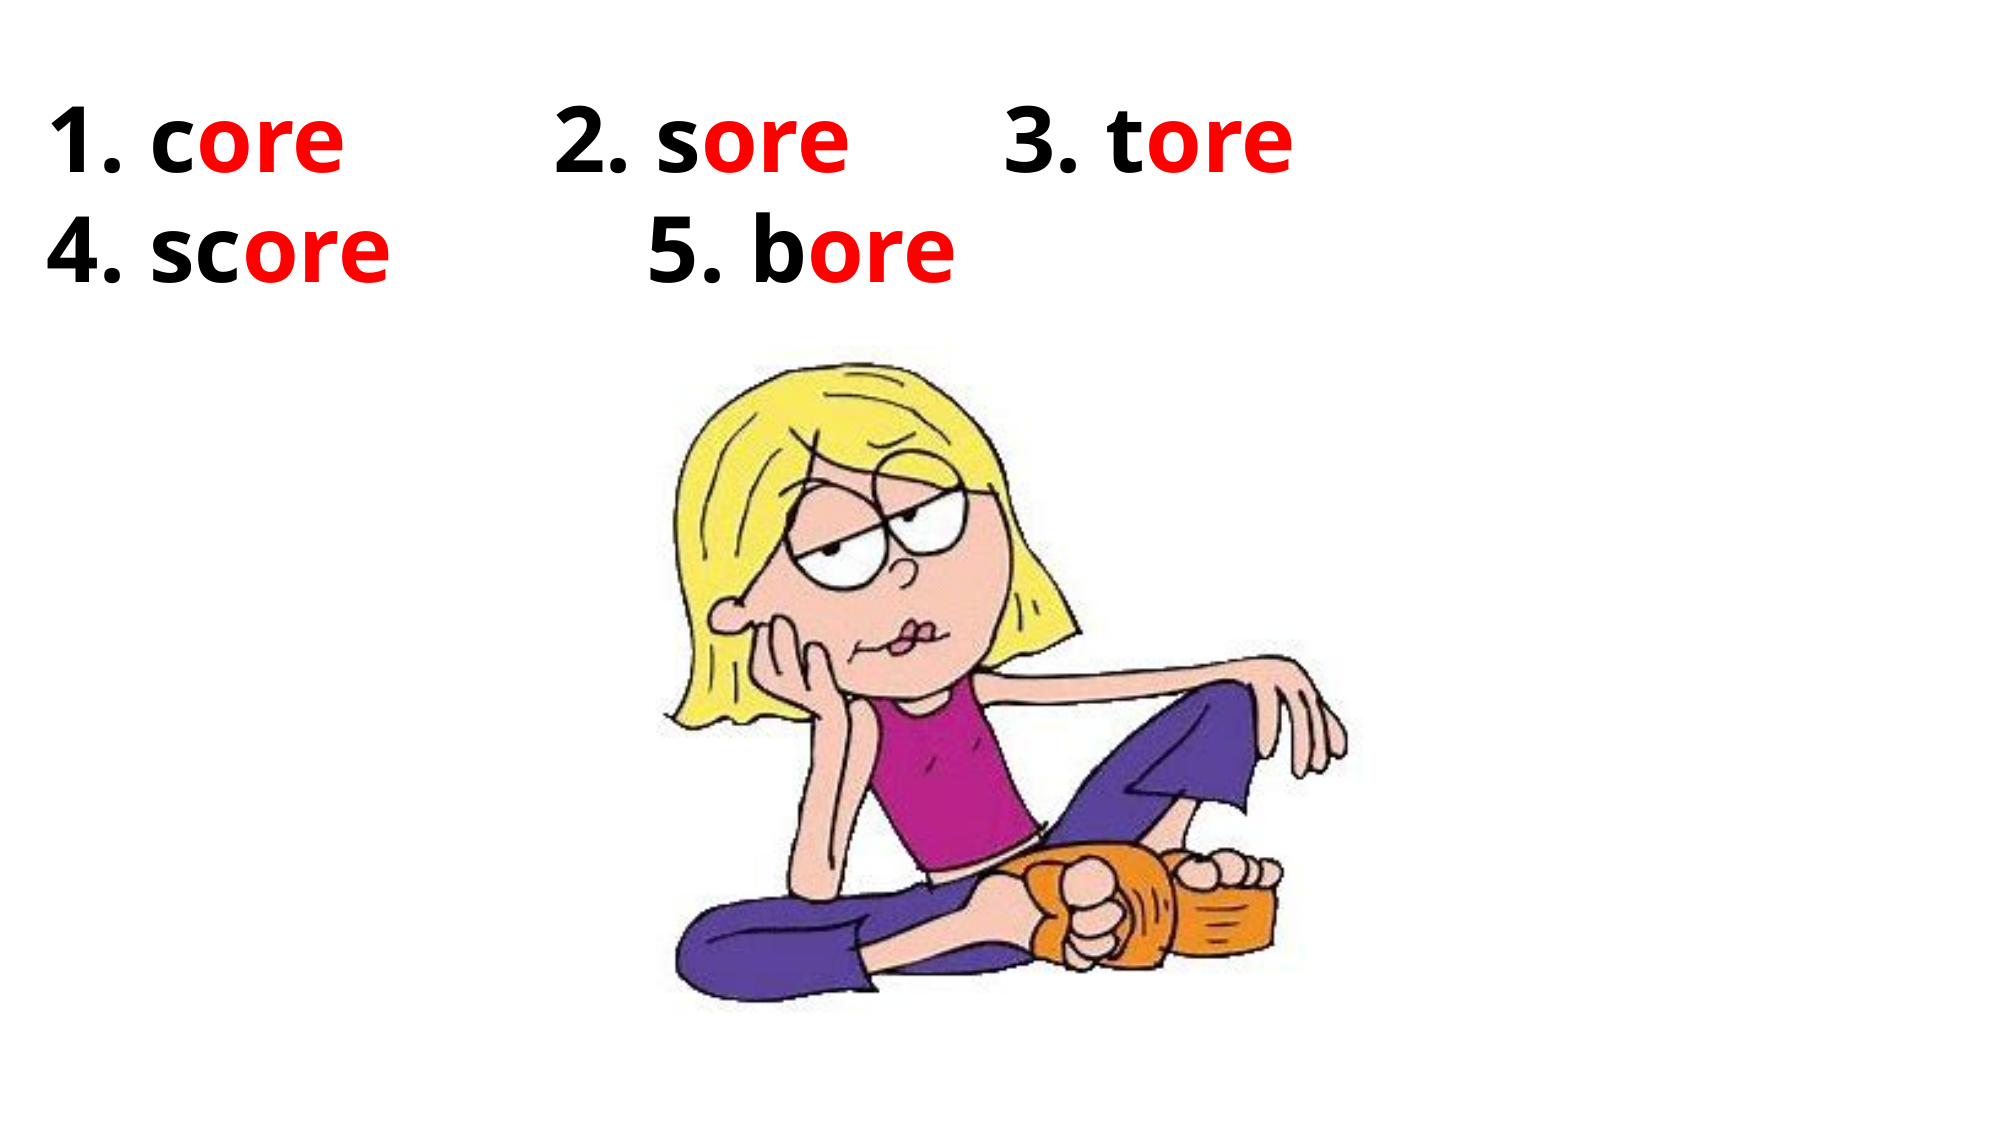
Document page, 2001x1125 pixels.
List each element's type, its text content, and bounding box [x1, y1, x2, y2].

text_box core 2. sore 3. tore 4. score 5. bore [32, 73, 2000, 428]
picture [637, 346, 1363, 1040]
